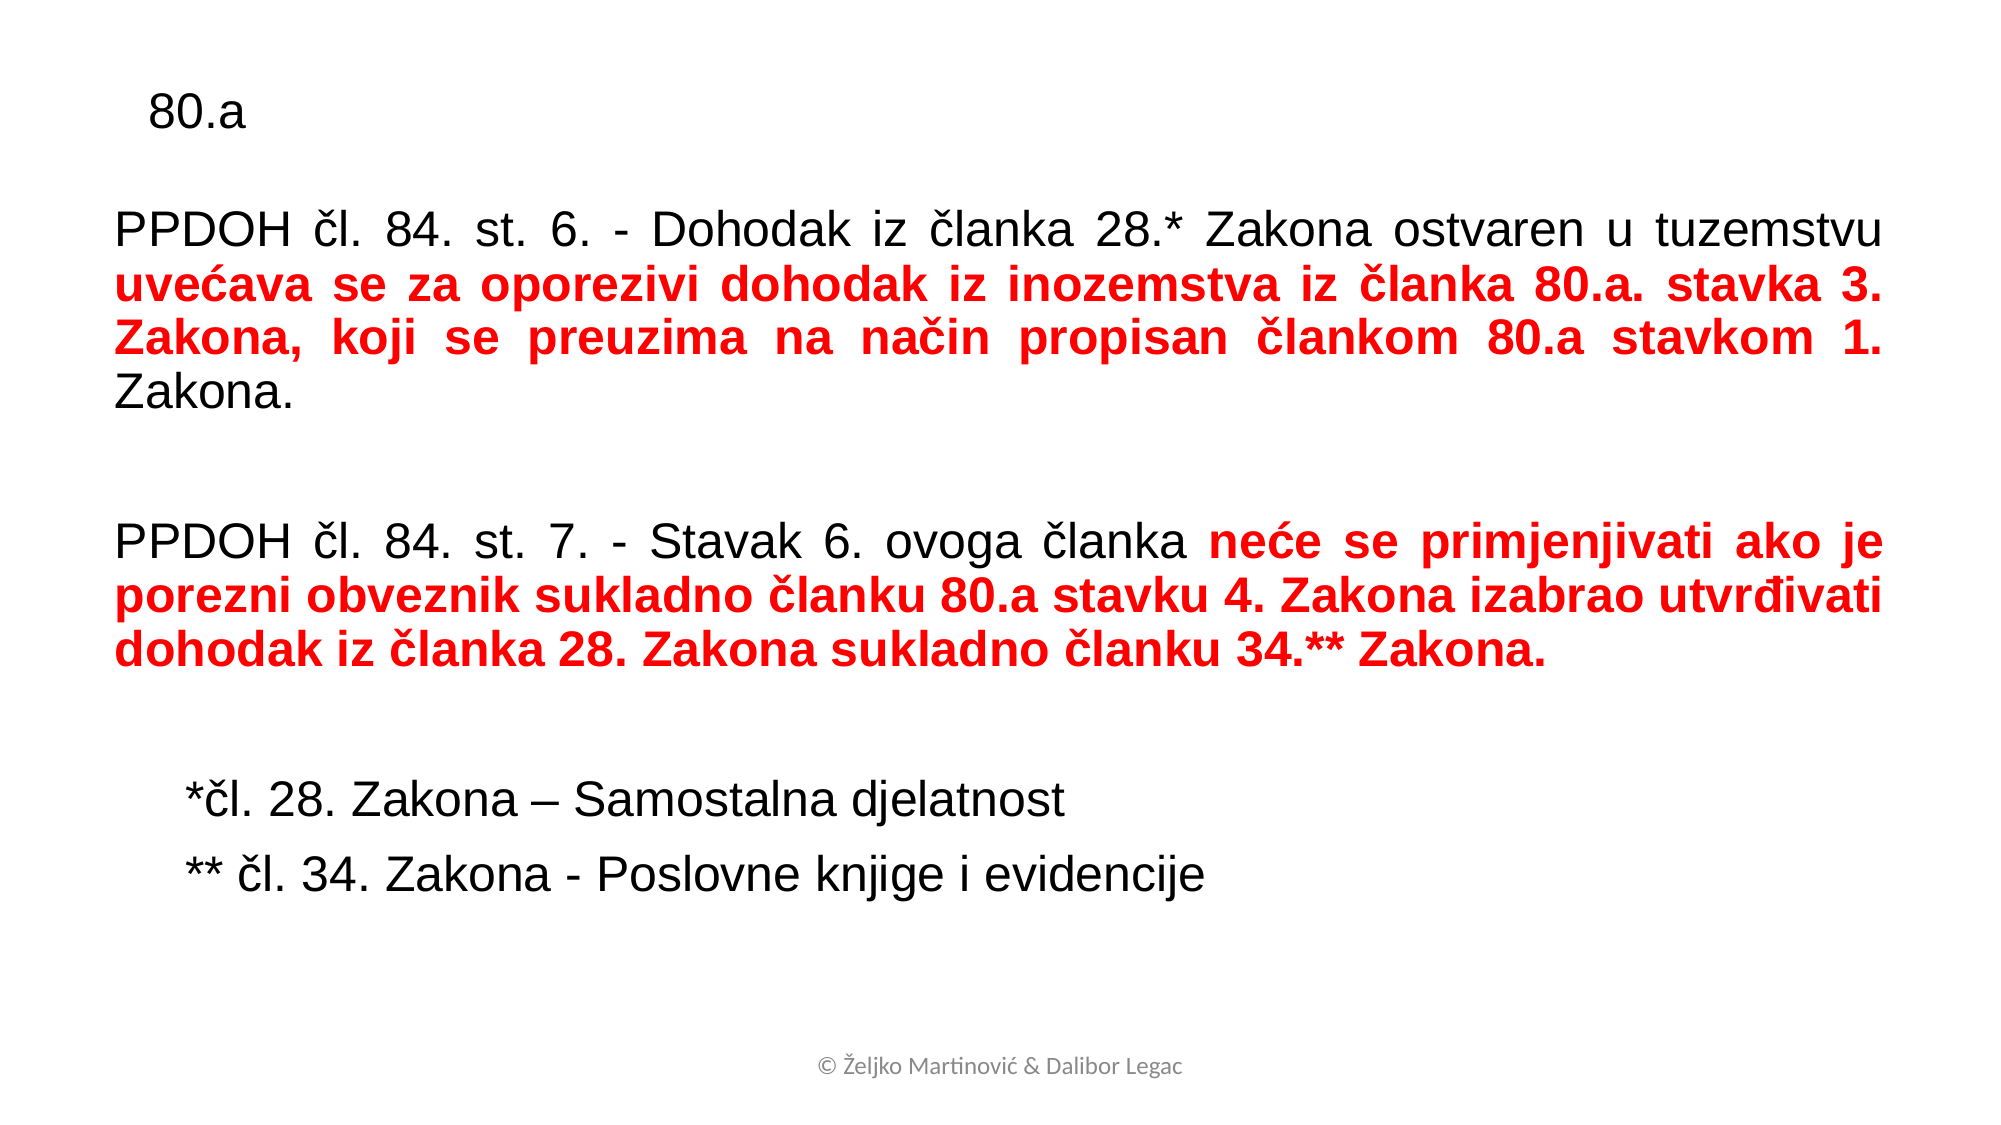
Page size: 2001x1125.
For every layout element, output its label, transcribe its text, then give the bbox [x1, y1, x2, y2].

list 80.a [133, 78, 1331, 149]
text_box © Željko Martinović & Dalibor Legac [762, 1042, 1238, 1103]
list PPDOH čl. 84. st. 6. - Dohodak iz članka 28.* Zakona ostvaren u tuzemstvu uvećava se za oporezivi dohodak iz inozemstva iz članka 80.a. stavka 3. Zakona, koji se preuzima na način propisan člankom 80.a stavkom 1. Zakona. PPDOH čl. 84. st. 7. - Stavak 6. ovoga članka neće se primjenjivati ako je porezni obveznik sukladno članku 80.a stavku 4. Zakona izabrao utvrđivati dohodak iz članka 28. Zakona sukladno članku 34.** Zakona.​ *čl. 28. Zakona – Samostalna djelatnost ** čl. 34. Zakona - Poslovne knjige i evidencije [99, 196, 1900, 1005]
